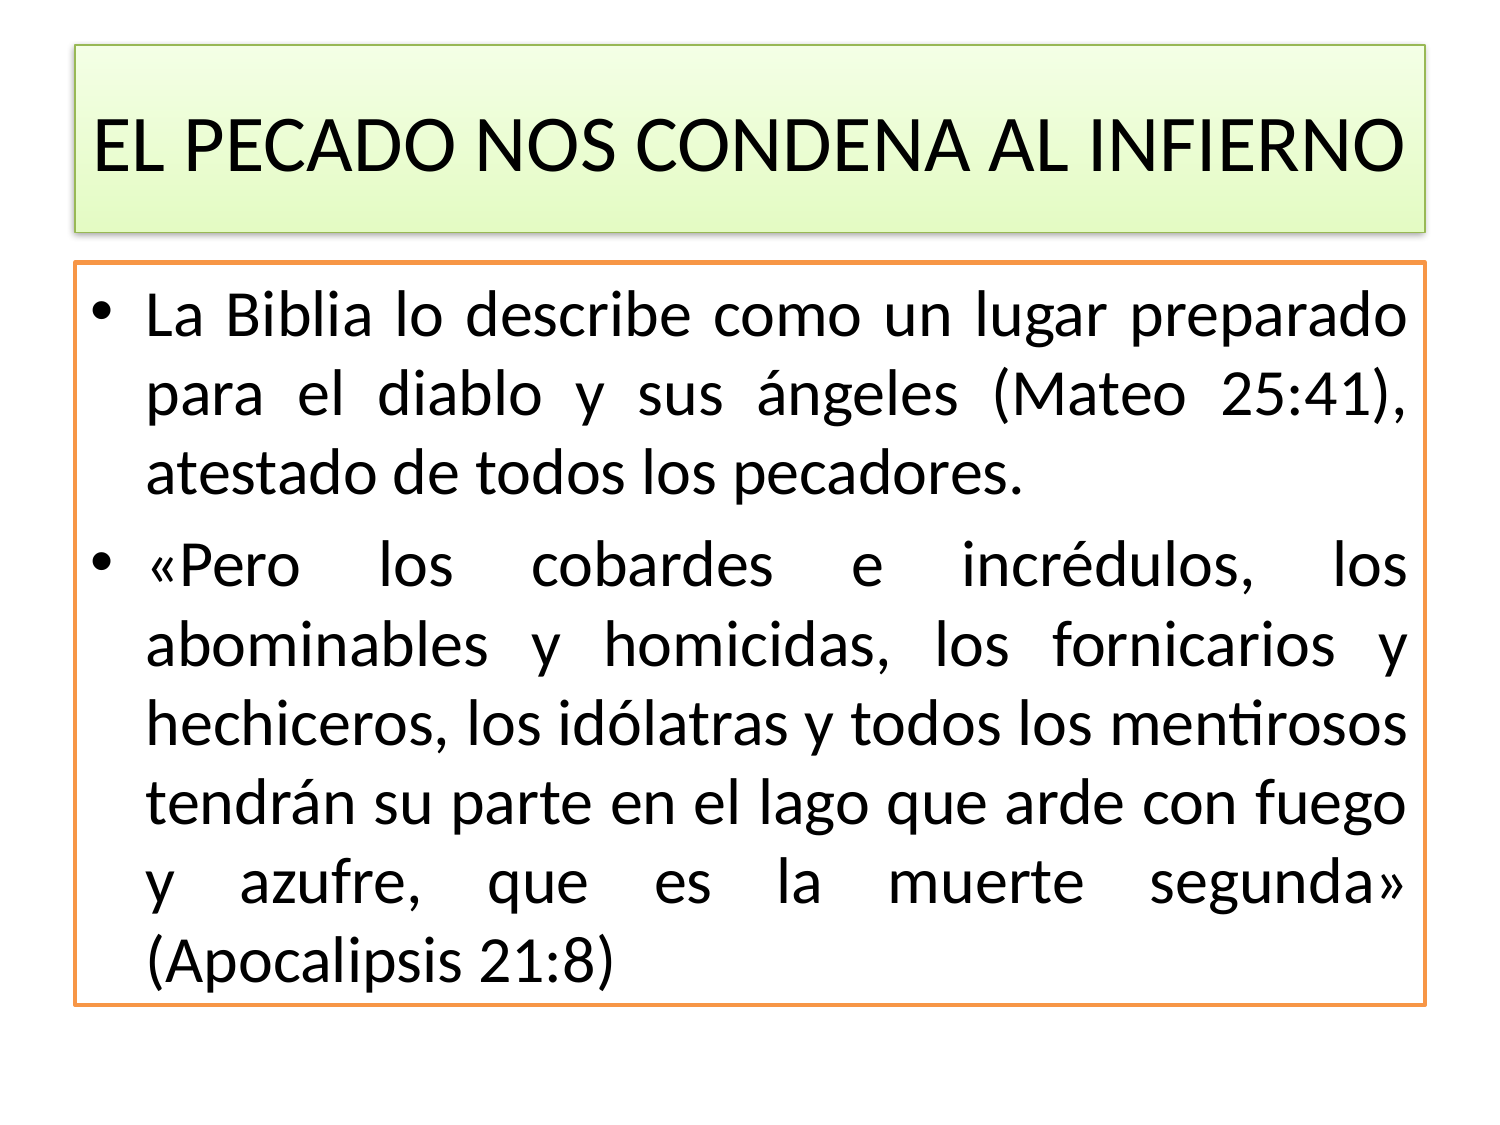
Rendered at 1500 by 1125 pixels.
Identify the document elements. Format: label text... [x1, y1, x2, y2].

list La Biblia lo describe como un lugar preparado para el diablo y sus ángeles (Mateo 25:41), atestado de todos los pecadores. «Pero los cobardes e incrédulos, los abominables y homicidas, los fornicarios y hechiceros, los idólatras y todos los mentirosos tendrán su parte en el lago que arde con fuego y azufre, que es la muerte segunda» (Apocalipsis 21:8) [73, 260, 1427, 1007]
title EL PECADO NOS CONDENA AL INFIERNO [74, 44, 1426, 233]
